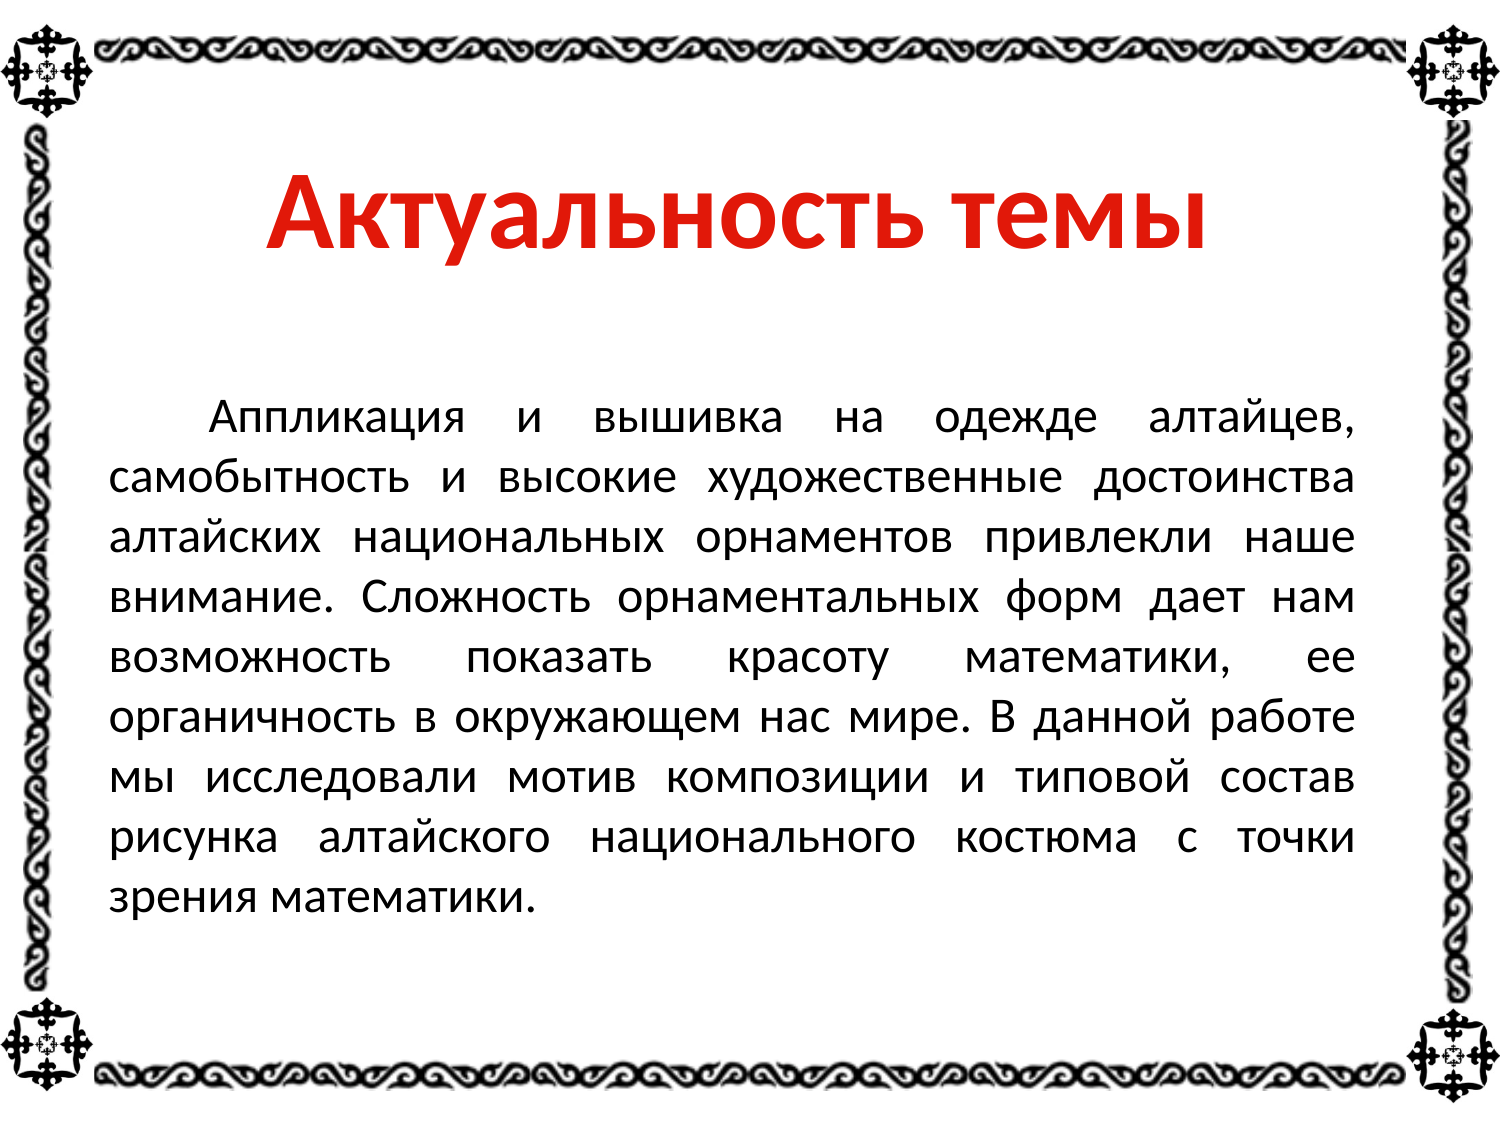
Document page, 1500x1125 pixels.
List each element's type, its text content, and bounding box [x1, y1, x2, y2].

picture [0, 23, 1500, 1105]
text_box Аппликация и вышивка на одежде алтайцев, самобытность и высокие художественные достоинства алтайских национальных орнаментов привлекли наше внимание. Сложность орнаментальных форм дает нам возможность показать красоту математики, ее органичность в окружающем нас мире. В данной работе мы исследовали мотив композиции и типовой состав рисунка алтайского национального костюма с точки зрения математики. [93, 374, 1372, 930]
text_box Актуальность темы [251, 128, 1226, 279]
